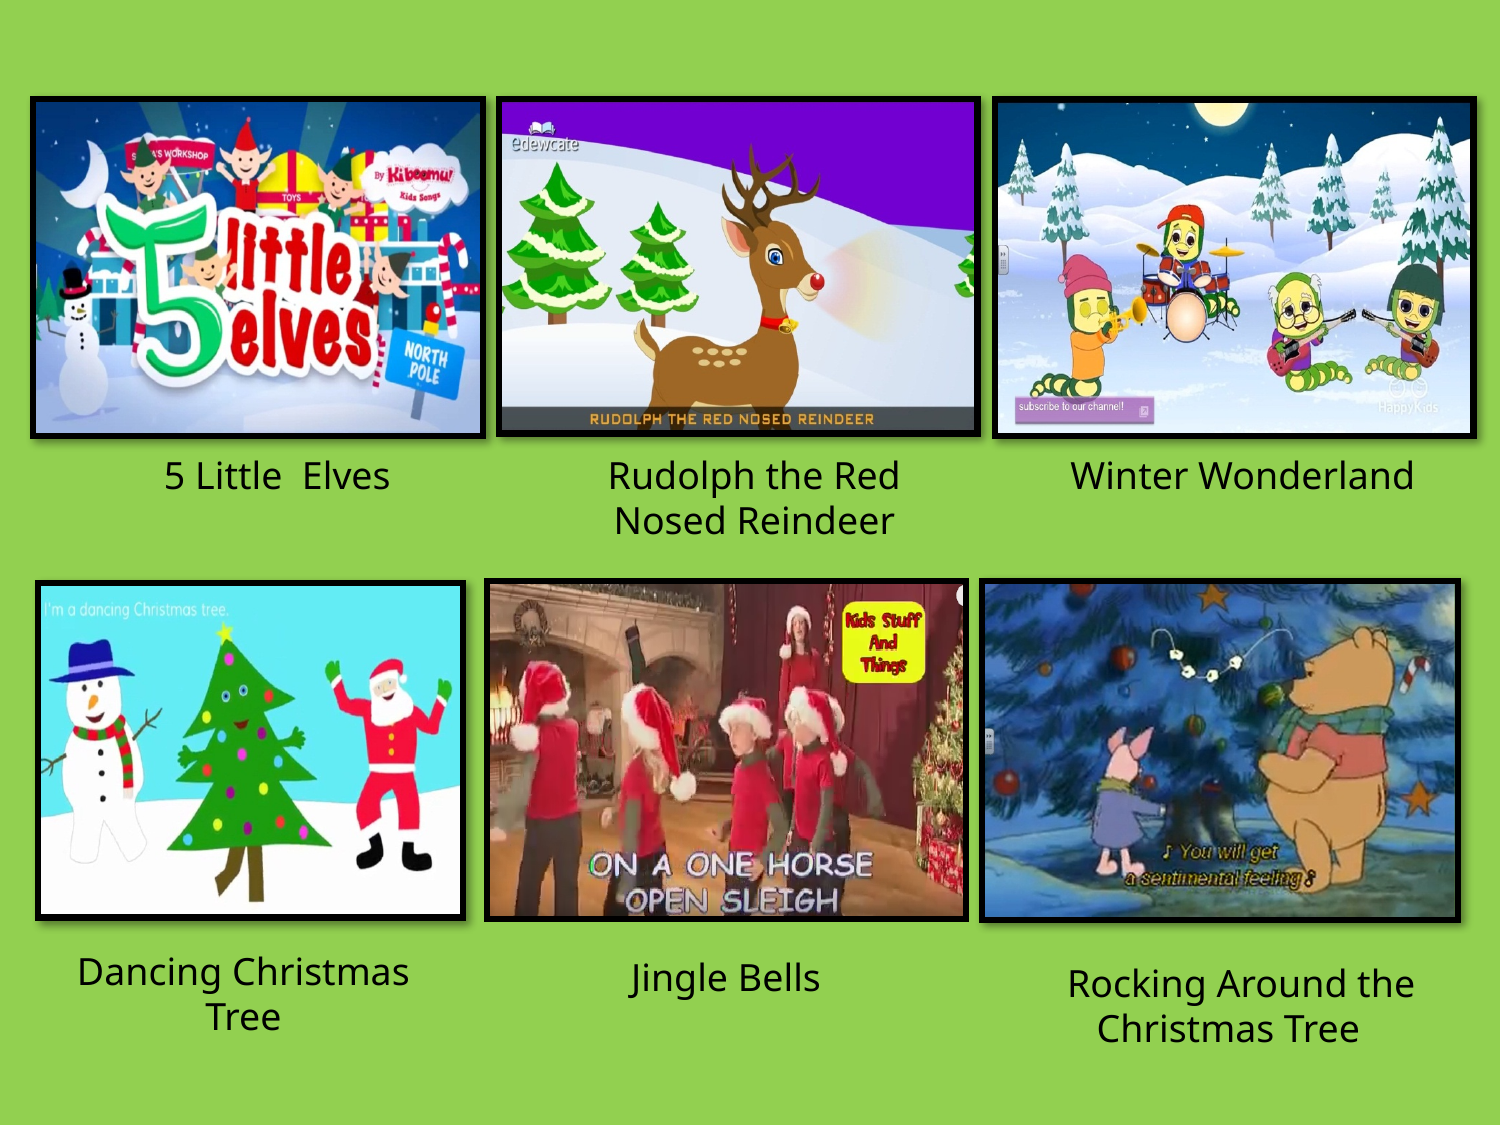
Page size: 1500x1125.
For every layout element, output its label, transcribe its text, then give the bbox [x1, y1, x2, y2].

text_box 5 Little Elves [88, 449, 467, 505]
picture [35, 101, 481, 433]
picture [489, 583, 963, 917]
text_box Rocking Around the Christmas Tree [1021, 952, 1436, 1057]
picture [501, 101, 975, 431]
text_box Jingle Bells [549, 946, 903, 1006]
picture [984, 583, 1455, 918]
text_box Rudolph the Red Nosed Reindeer [537, 447, 972, 550]
text_box Dancing Christmas Tree [52, 940, 435, 1046]
picture [997, 101, 1471, 433]
text_box Winter Wonderland [1009, 449, 1467, 505]
picture [41, 585, 461, 915]
